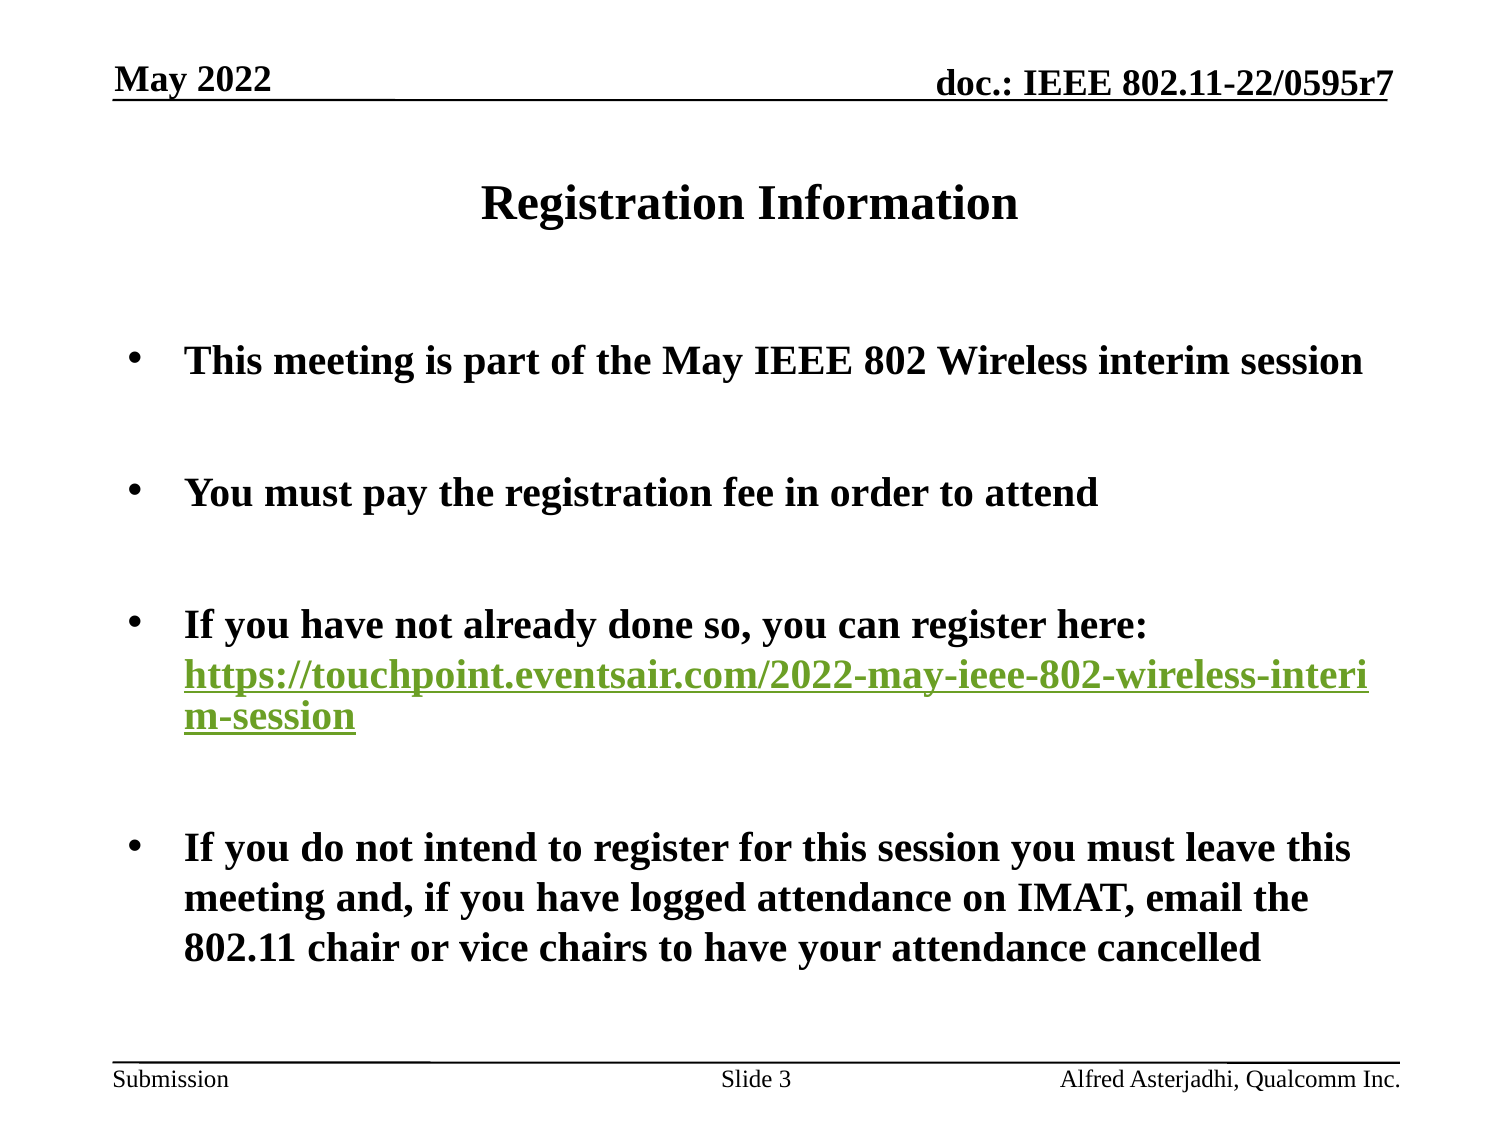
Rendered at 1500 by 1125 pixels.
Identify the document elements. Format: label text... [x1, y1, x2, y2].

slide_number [114, 54, 423, 100]
title Registration Information [112, 112, 1388, 288]
slide_number Slide 3 [712, 1061, 800, 1123]
footer Alfred Asterjadhi, Qualcomm Inc. [878, 1061, 1402, 1093]
list This meeting is part of the May IEEE 802 Wireless interim session You must pay the registration fee in order to attend If you have not already done so, you can register here: https://touchpoint.eventsair.com/2022-may-ieee-802-wireless-interim-session If you do not intend to register for this session you must leave this meeting and, if you have logged attendance on IMAT, email the 802.11 chair or vice chairs to have your attendance cancelled [112, 324, 1388, 1000]
